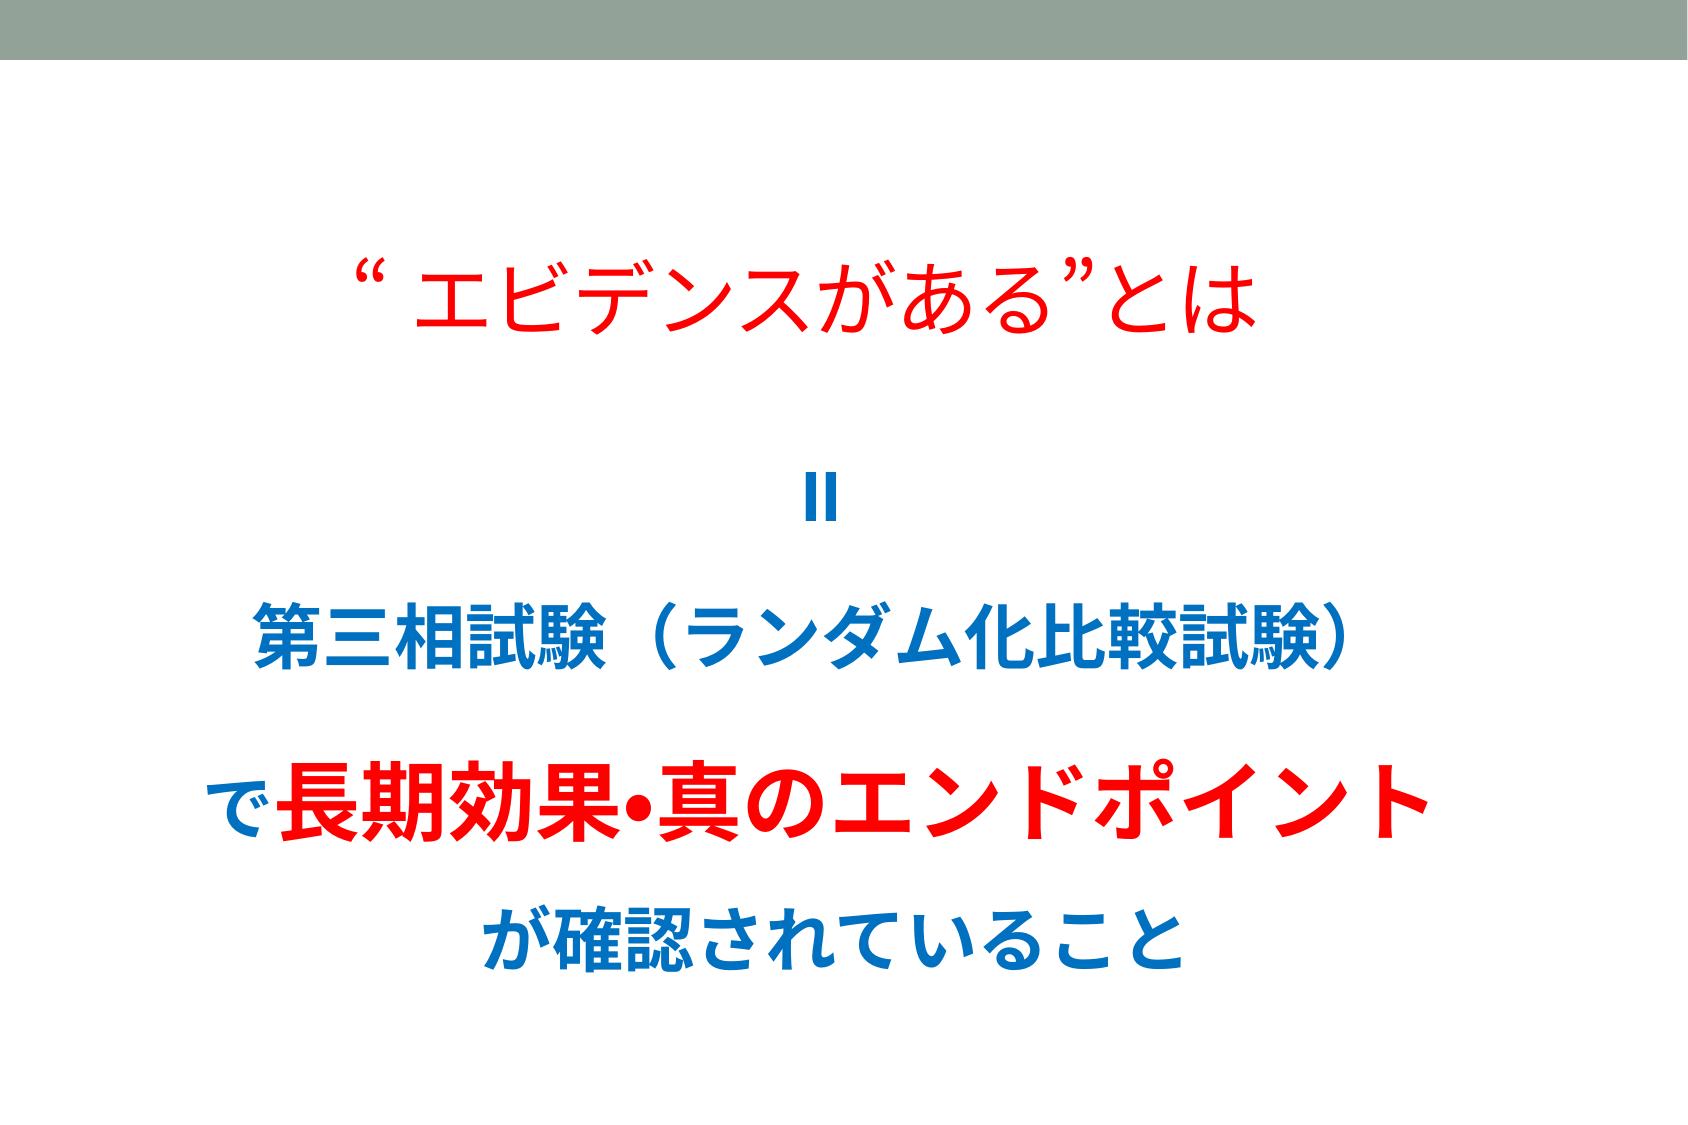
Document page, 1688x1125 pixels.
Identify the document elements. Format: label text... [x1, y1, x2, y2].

list II 第三相試験（ランダム化比較試験） で長期効果・真のエンドポイントが確認されていること [133, 399, 1468, 1015]
title “エビデンスがある”とは [46, 216, 1566, 379]
